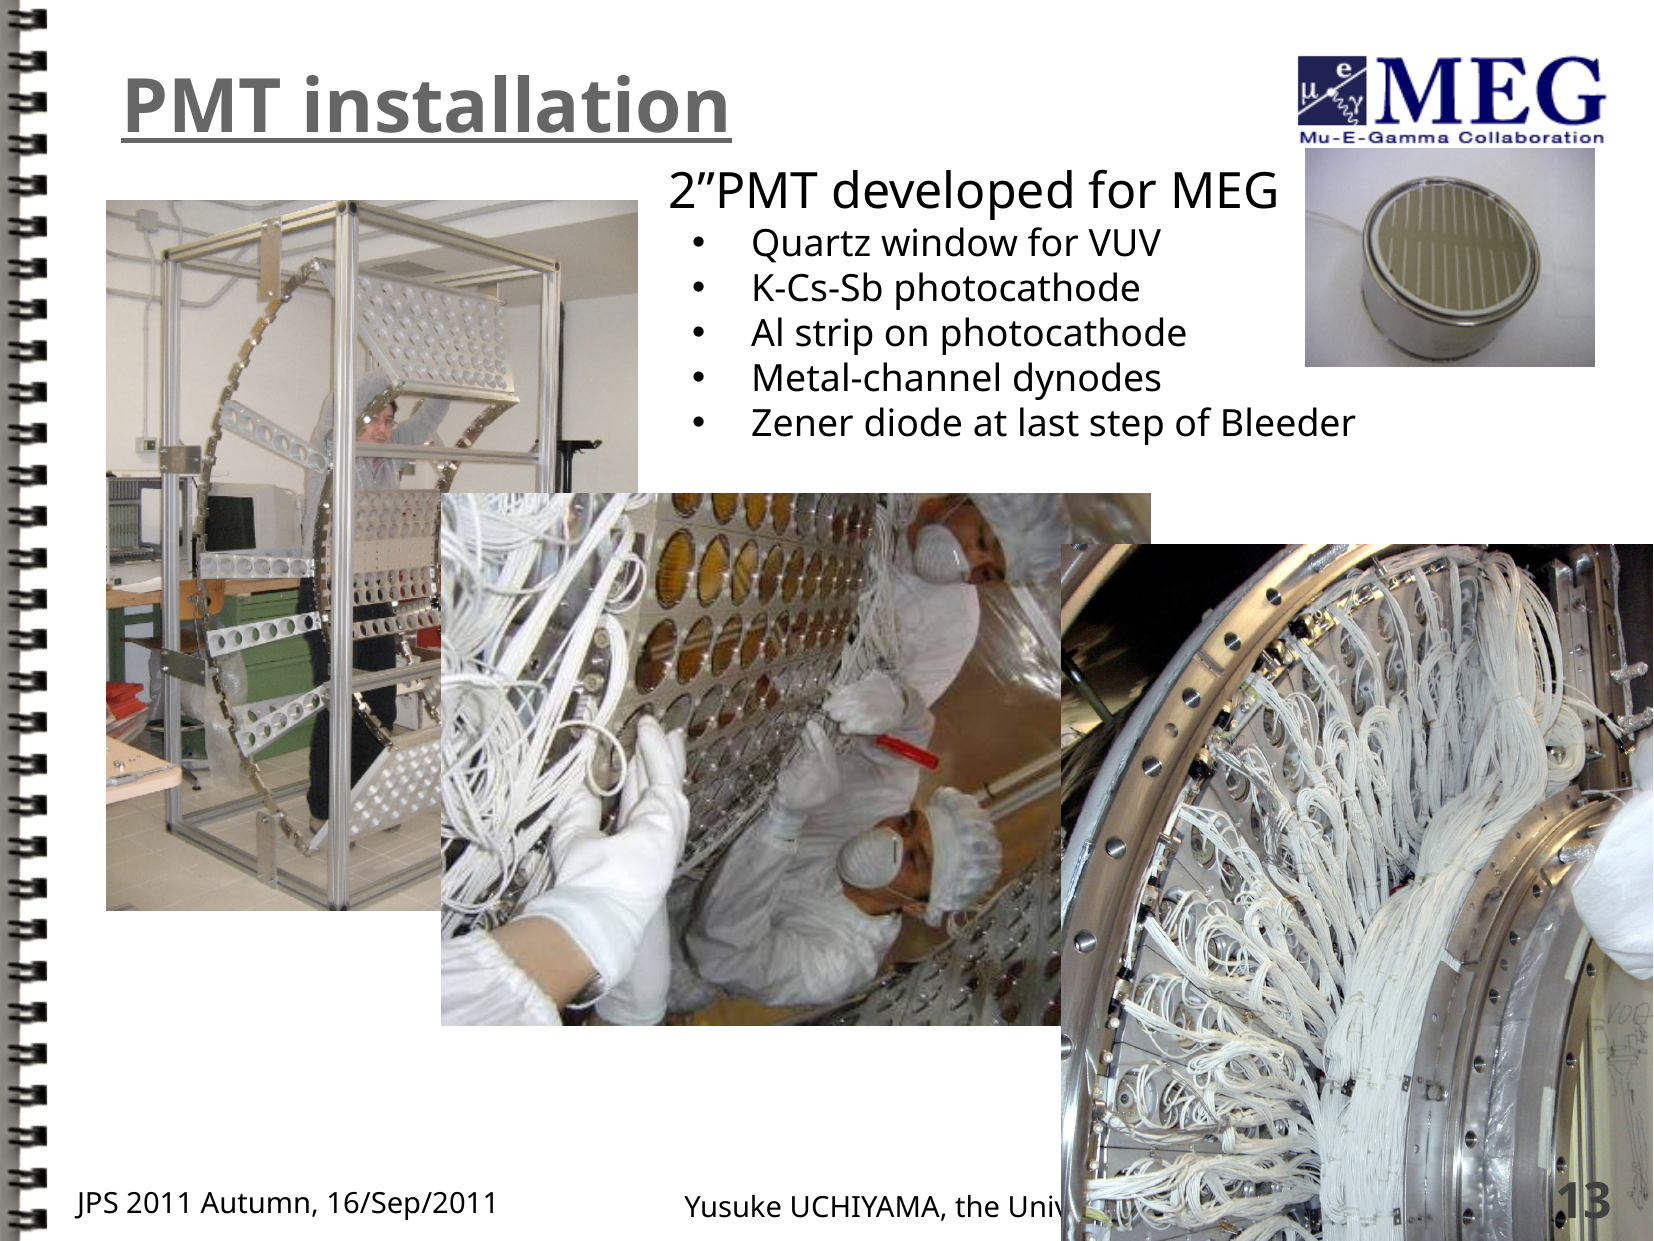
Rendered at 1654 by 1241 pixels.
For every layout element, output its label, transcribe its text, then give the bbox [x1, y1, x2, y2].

slide_number JPS 2011 Autumn, 16/Sep/2011 [77, 1186, 644, 1233]
footer Yusuke UCHIYAMA, the University of Tokyo [574, 1187, 1056, 1228]
picture [0, 0, 1654, 1241]
title PMT installation [121, 43, 1300, 169]
text_box 2”PMT developed for MEG Quartz window for VUV K-Cs-Sb photocathode Al strip on photocathode Metal-channel dynodes Zener diode at last step of Bleeder [653, 151, 1372, 452]
